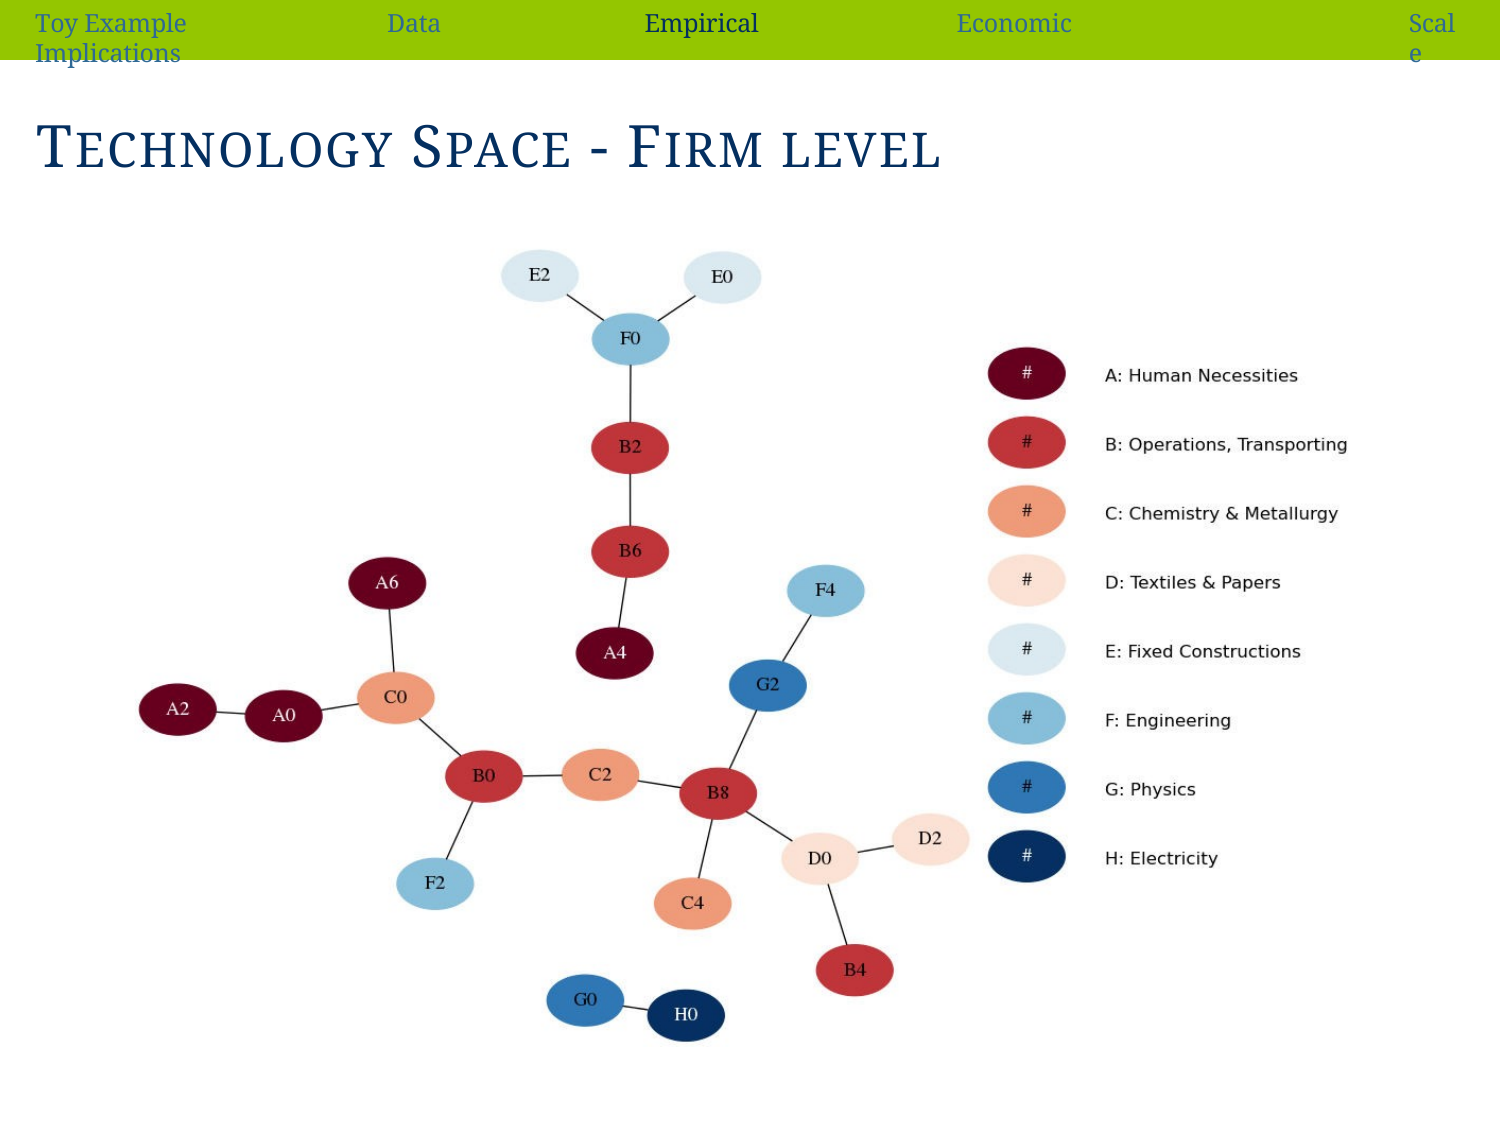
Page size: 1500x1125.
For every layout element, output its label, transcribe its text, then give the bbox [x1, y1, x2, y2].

text_box Scale [1404, 7, 1469, 68]
text_box Toy Example Data Empirical Economic Implications TECHNOLOGY SPACE - FIRM LEVEL [30, 8, 1208, 180]
text_box [134, 198, 1365, 1047]
